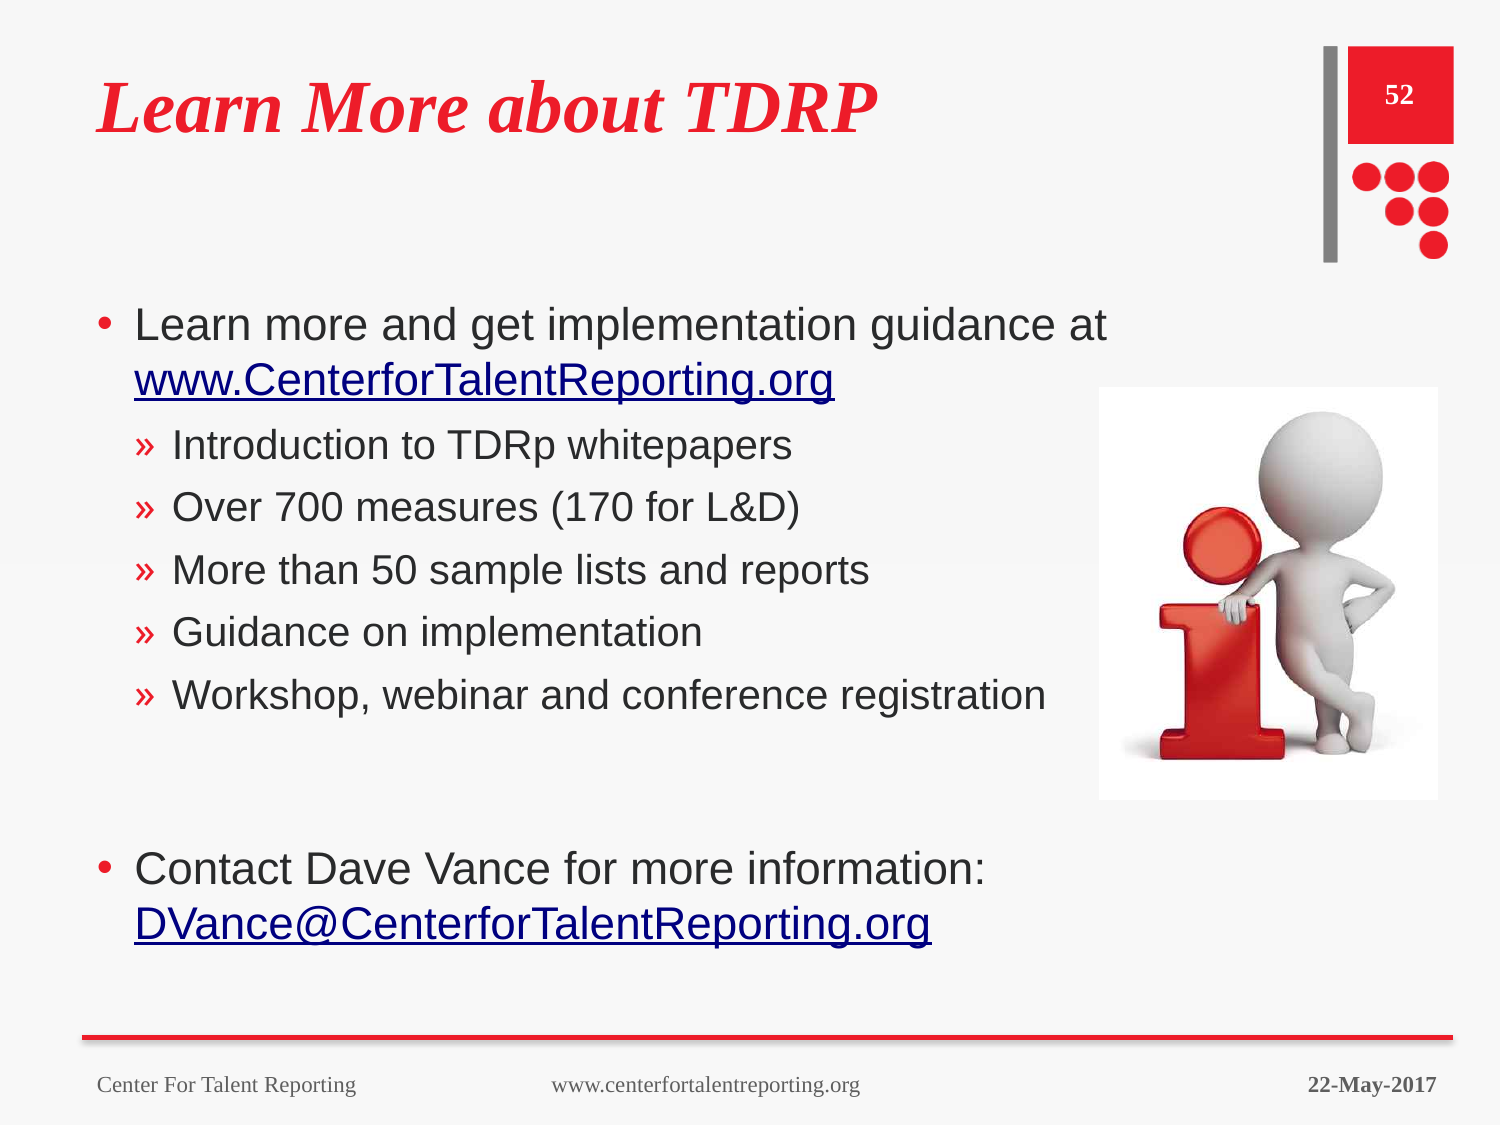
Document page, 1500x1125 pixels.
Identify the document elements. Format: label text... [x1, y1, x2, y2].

slide_number 22-May-2017 [1102, 1053, 1453, 1114]
slide_number 52 [1349, 62, 1450, 123]
footer Center For Talent Reporting www.centerfortalentreporting.org [81, 1053, 1075, 1114]
title Learn More about TDRP [81, 50, 1322, 266]
picture [1099, 387, 1438, 801]
list Learn more and get implementation guidance at www.CenterforTalentReporting.org Introduction to TDRp whitepapers Over 700 measures (170 for L&D) More than 50 sample lists and reports Guidance on implementation Workshop, webinar and conference registration Contact Dave Vance for more information: DVance@CenterforTalentReporting.org [81, 287, 1453, 1013]
picture [1352, 161, 1449, 259]
